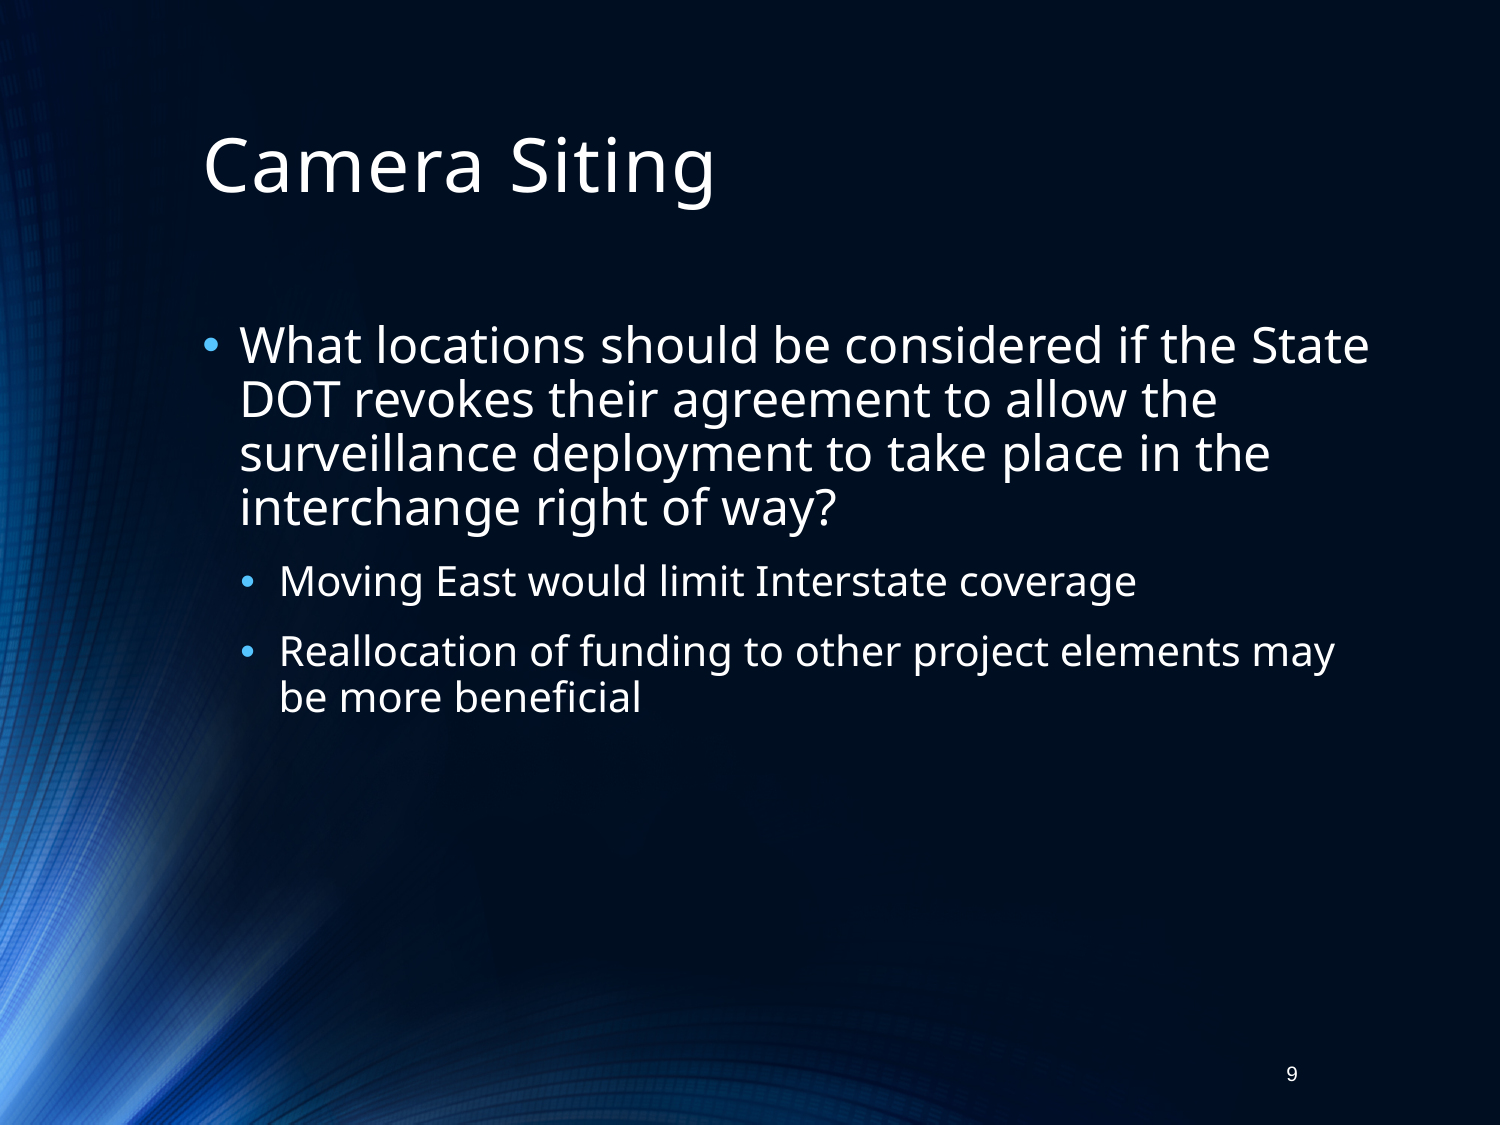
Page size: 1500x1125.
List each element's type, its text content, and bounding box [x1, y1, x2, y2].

title Camera Siting [187, 56, 1313, 282]
list What locations should be considered if the State DOT revokes their agreement to allow the surveillance deployment to take place in the interchange right of way? Moving East would limit Interstate coverage Reallocation of funding to other project elements may be more beneficial [187, 312, 1400, 1019]
slide_number 9 [1209, 1050, 1313, 1096]
picture [0, 0, 1500, 1125]
text_box [212, 87, 1338, 313]
